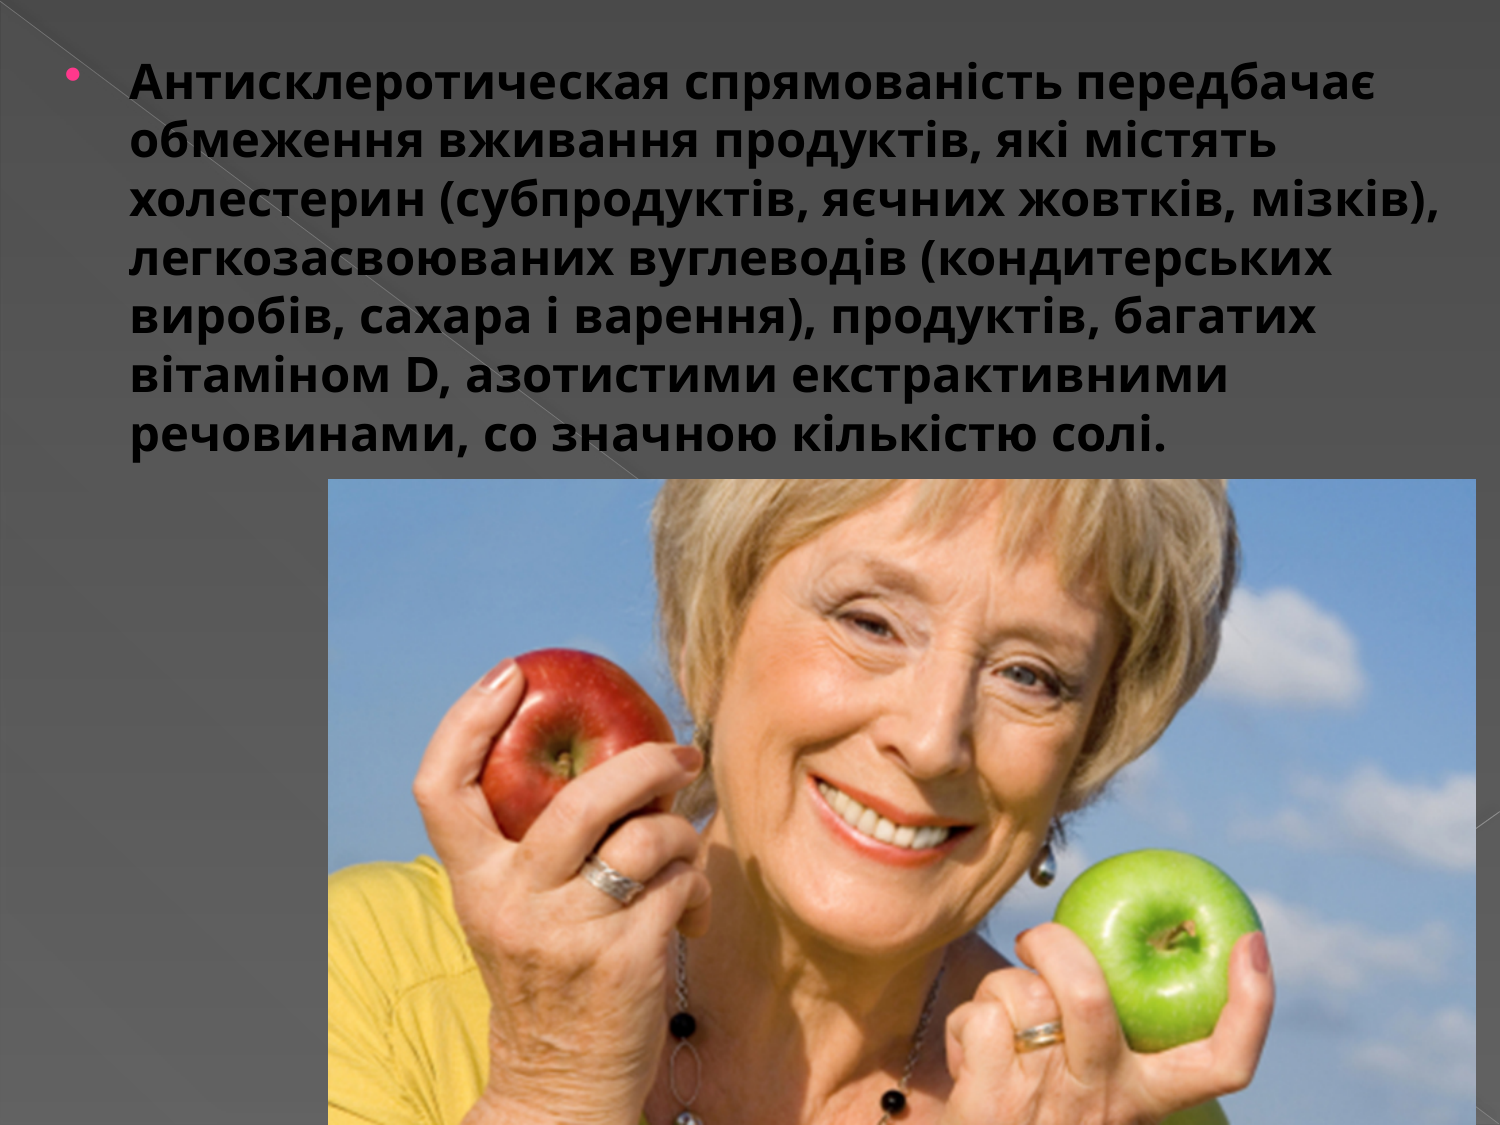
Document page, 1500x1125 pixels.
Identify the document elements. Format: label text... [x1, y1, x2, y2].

list Антисклеротическая спрямованість передбачає обмеження вживання продуктів, які містять холестерин (субпродуктів, яєчних жовтків, мізків), легкозасвоюваних вуглеводів (кондитерських виробів, caxapa і варення), продуктів, багатих вітаміном D, азотистими екстрактивними речовинами, co значною кількістю солі. [41, 42, 1471, 1125]
picture [328, 479, 1476, 1125]
